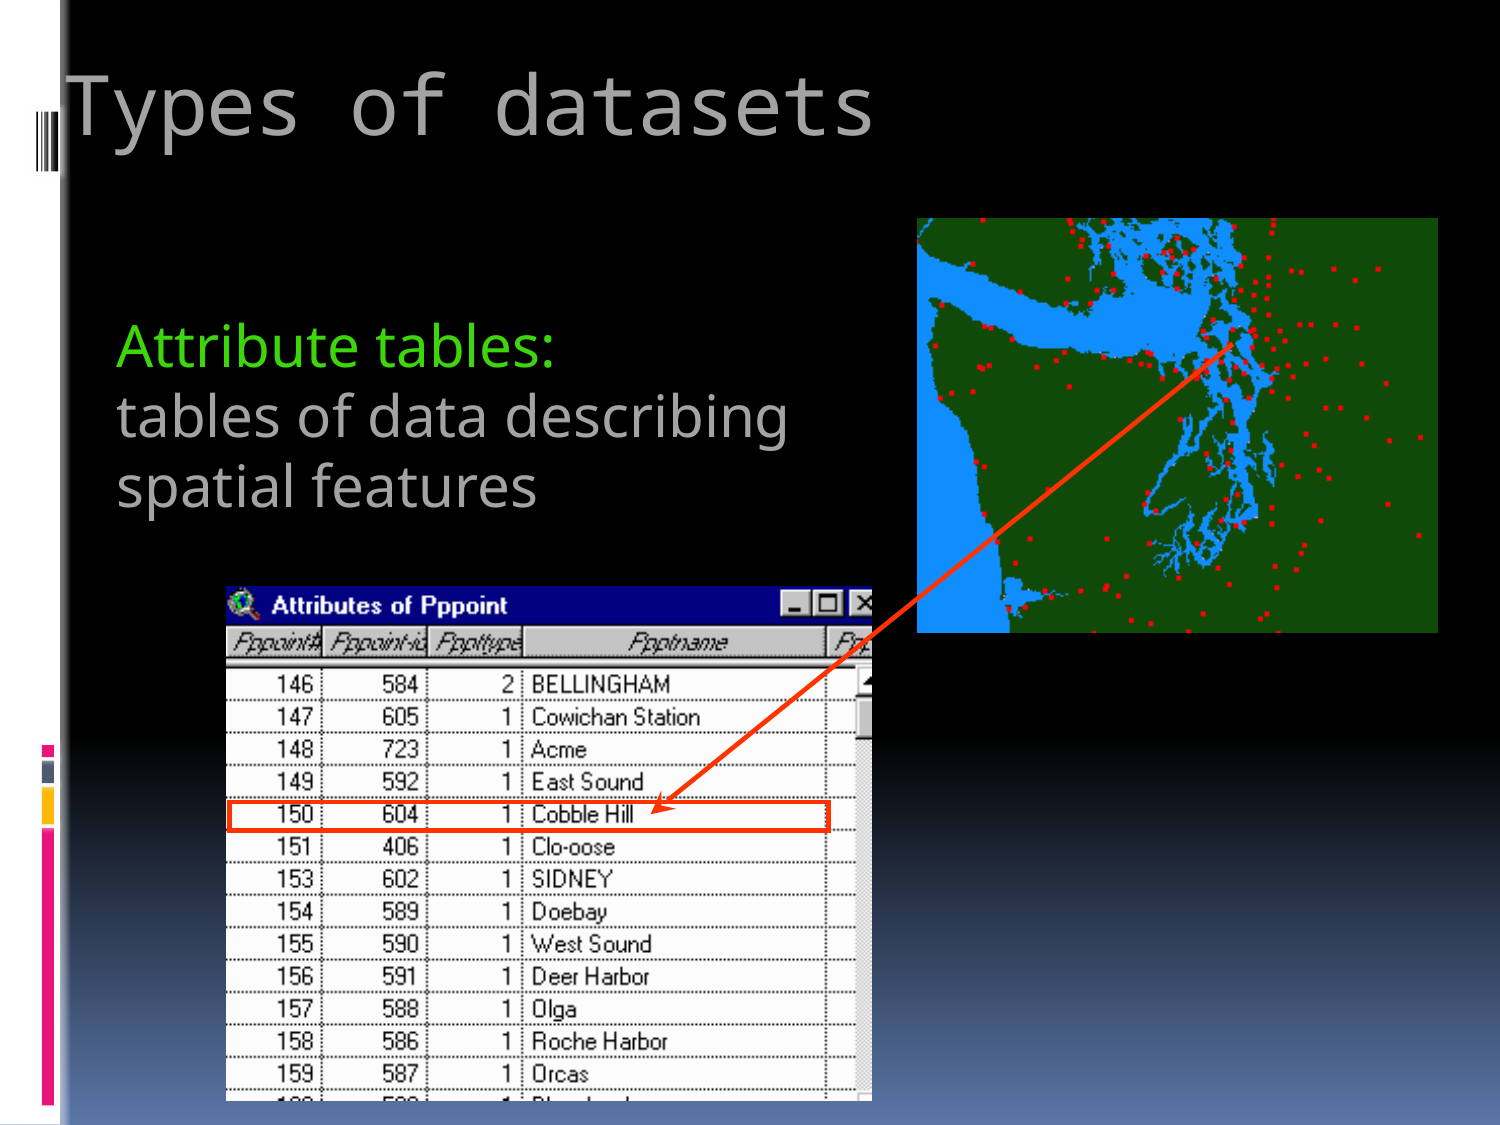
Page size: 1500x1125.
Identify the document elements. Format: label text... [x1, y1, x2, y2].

title Types of datasets [47, 45, 1449, 167]
picture [226, 838, 873, 1102]
text_box Attribute tables: tables of data describing spatial features [101, 302, 219, 527]
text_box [228, 218, 1439, 831]
